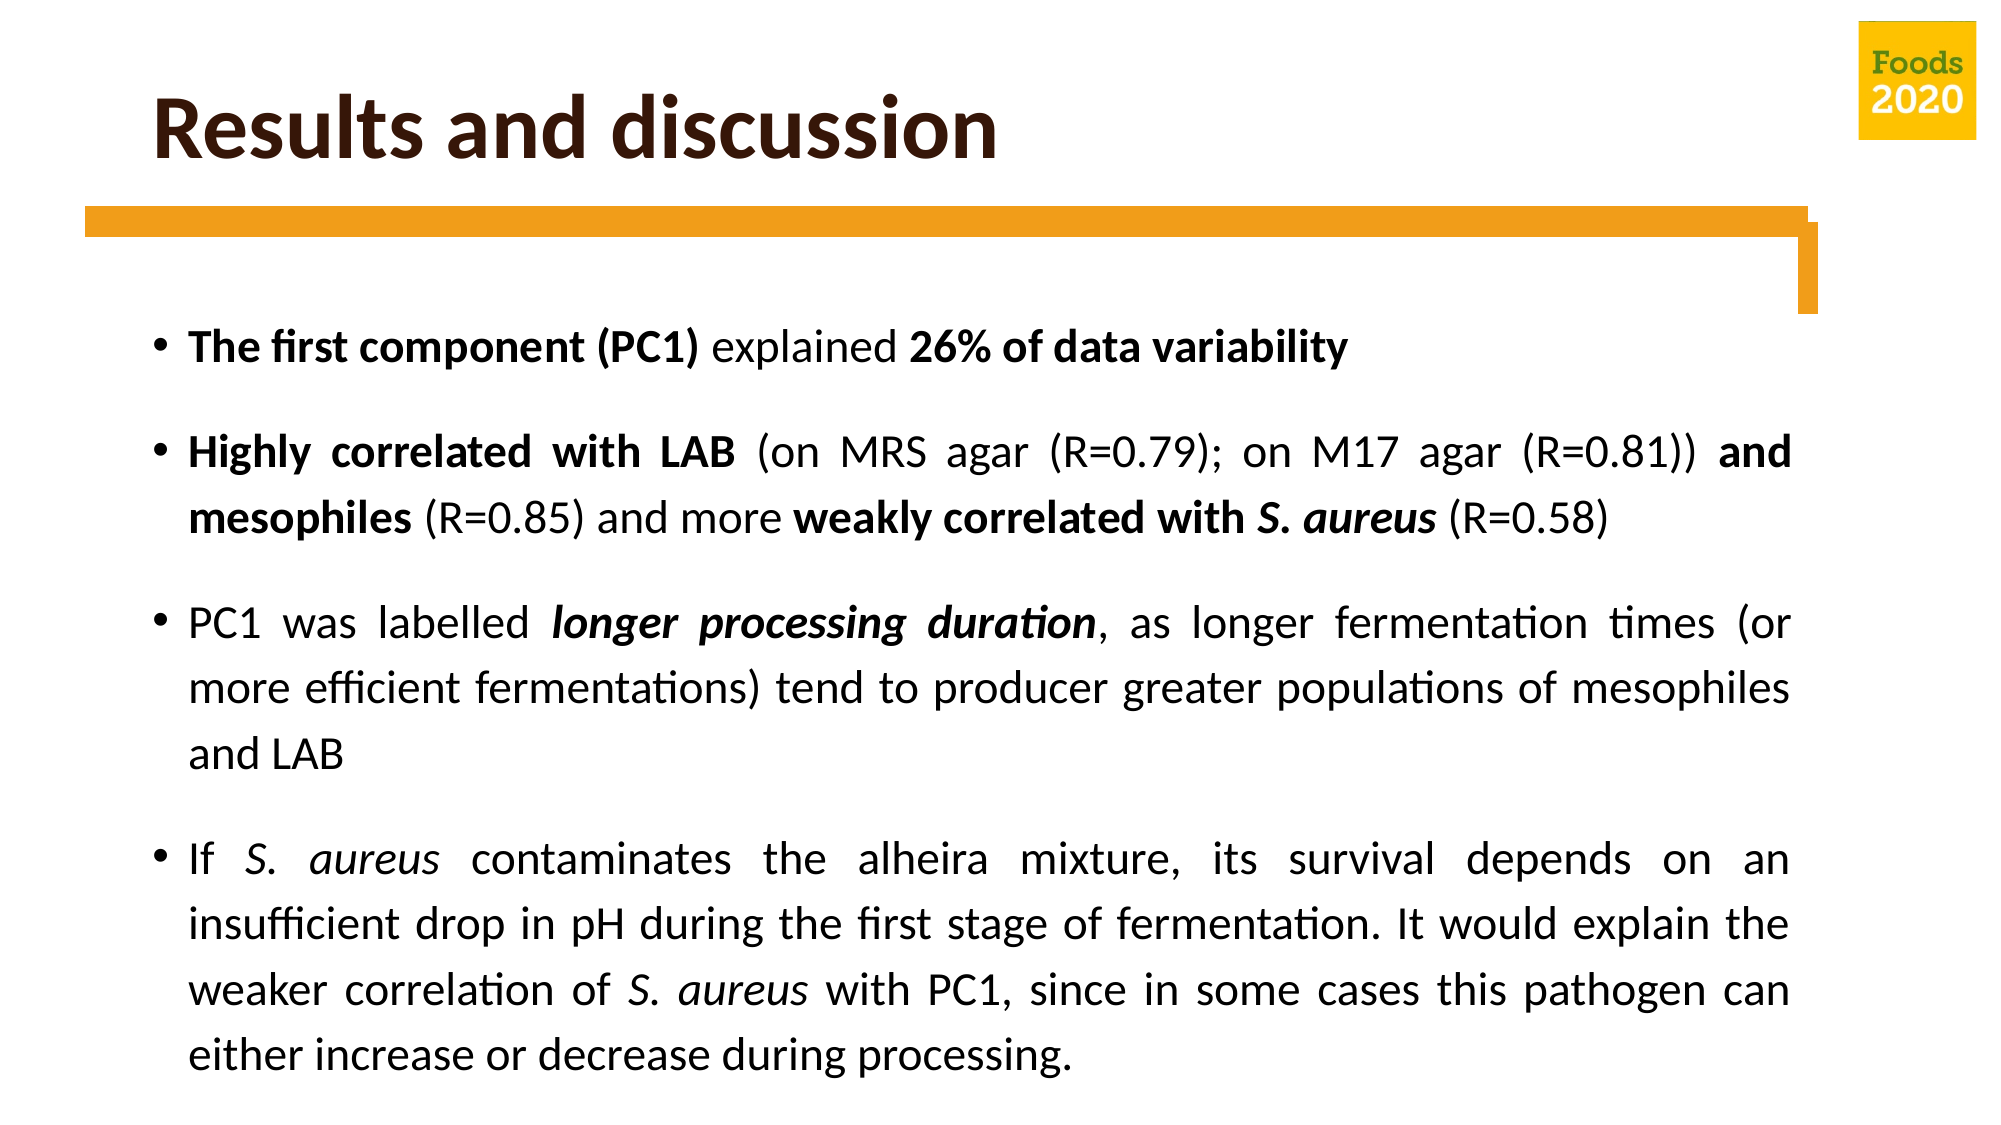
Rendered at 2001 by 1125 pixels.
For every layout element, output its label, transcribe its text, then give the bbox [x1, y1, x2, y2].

picture [1858, 21, 1977, 140]
title Results and discussion [137, 59, 1863, 198]
list The first component (PC1) explained 26% of data variability Highly correlated with LAB (on MRS agar (R=0.79); on M17 agar (R=0.81)) and mesophiles (R=0.85) and more weakly correlated with S. aureus (R=0.58) PC1 was labelled longer processing duration, as longer fermentation times (or more efficient fermentations) tend to producer greater populations of mesophiles and LAB If S. aureus contaminates the alheira mixture, its survival depends on an insufficient drop in pH during the first stage of fermentation. It would explain the weaker correlation of S. aureus with PC1, since in some cases this pathogen can either increase or decrease during processing. [137, 299, 1808, 1088]
